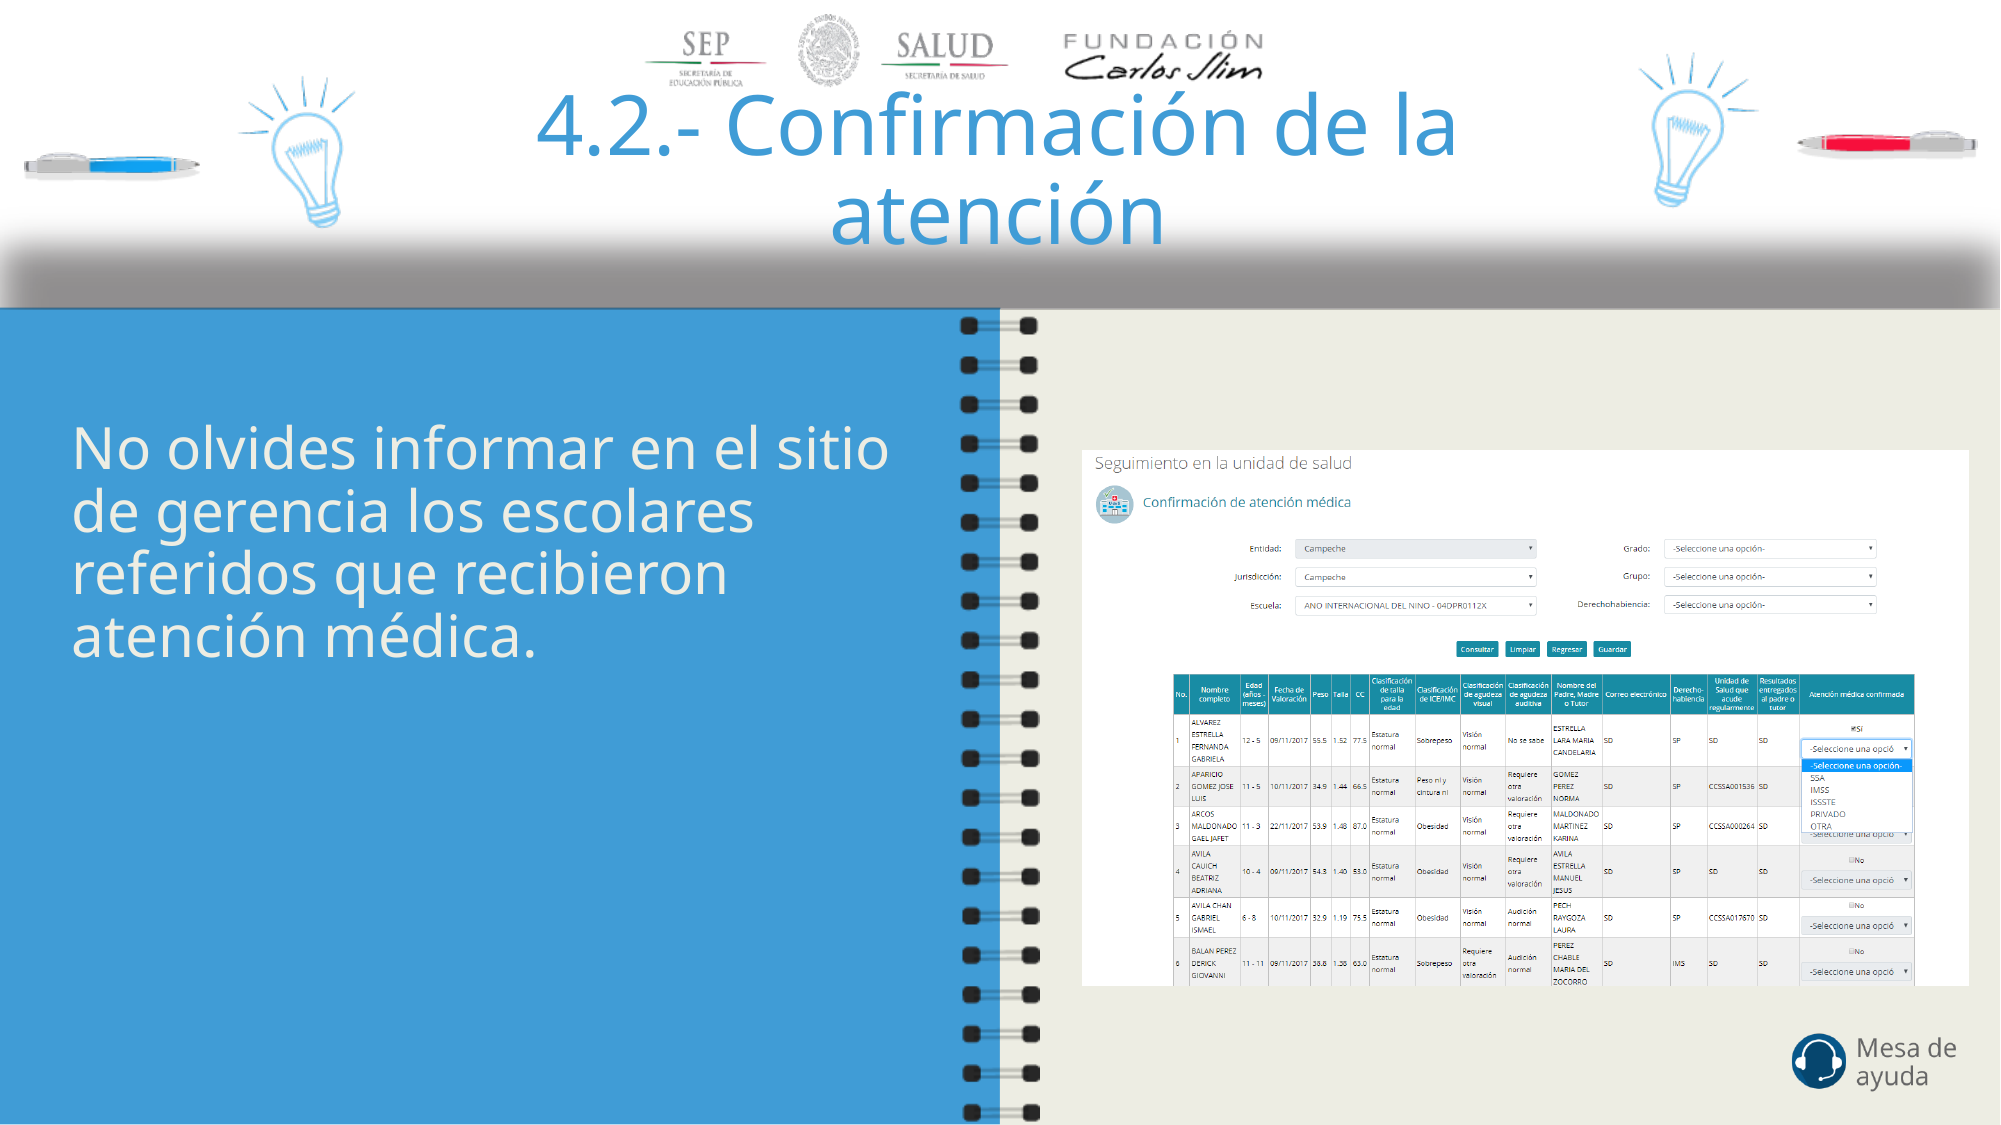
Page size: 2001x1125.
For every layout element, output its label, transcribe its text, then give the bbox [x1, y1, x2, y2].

picture [958, 320, 1040, 1125]
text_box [642, 2, 1016, 99]
picture [0, 72, 372, 310]
list No olvides informar en el sitio de gerencia los escolares referidos que recibieron atención médica. [56, 320, 943, 1038]
picture [1625, 47, 2000, 310]
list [1082, 450, 1969, 987]
picture [1781, 1015, 2000, 1100]
picture [1016, 10, 1305, 97]
title 4.2.- Confirmación de la atención [372, 26, 1625, 320]
